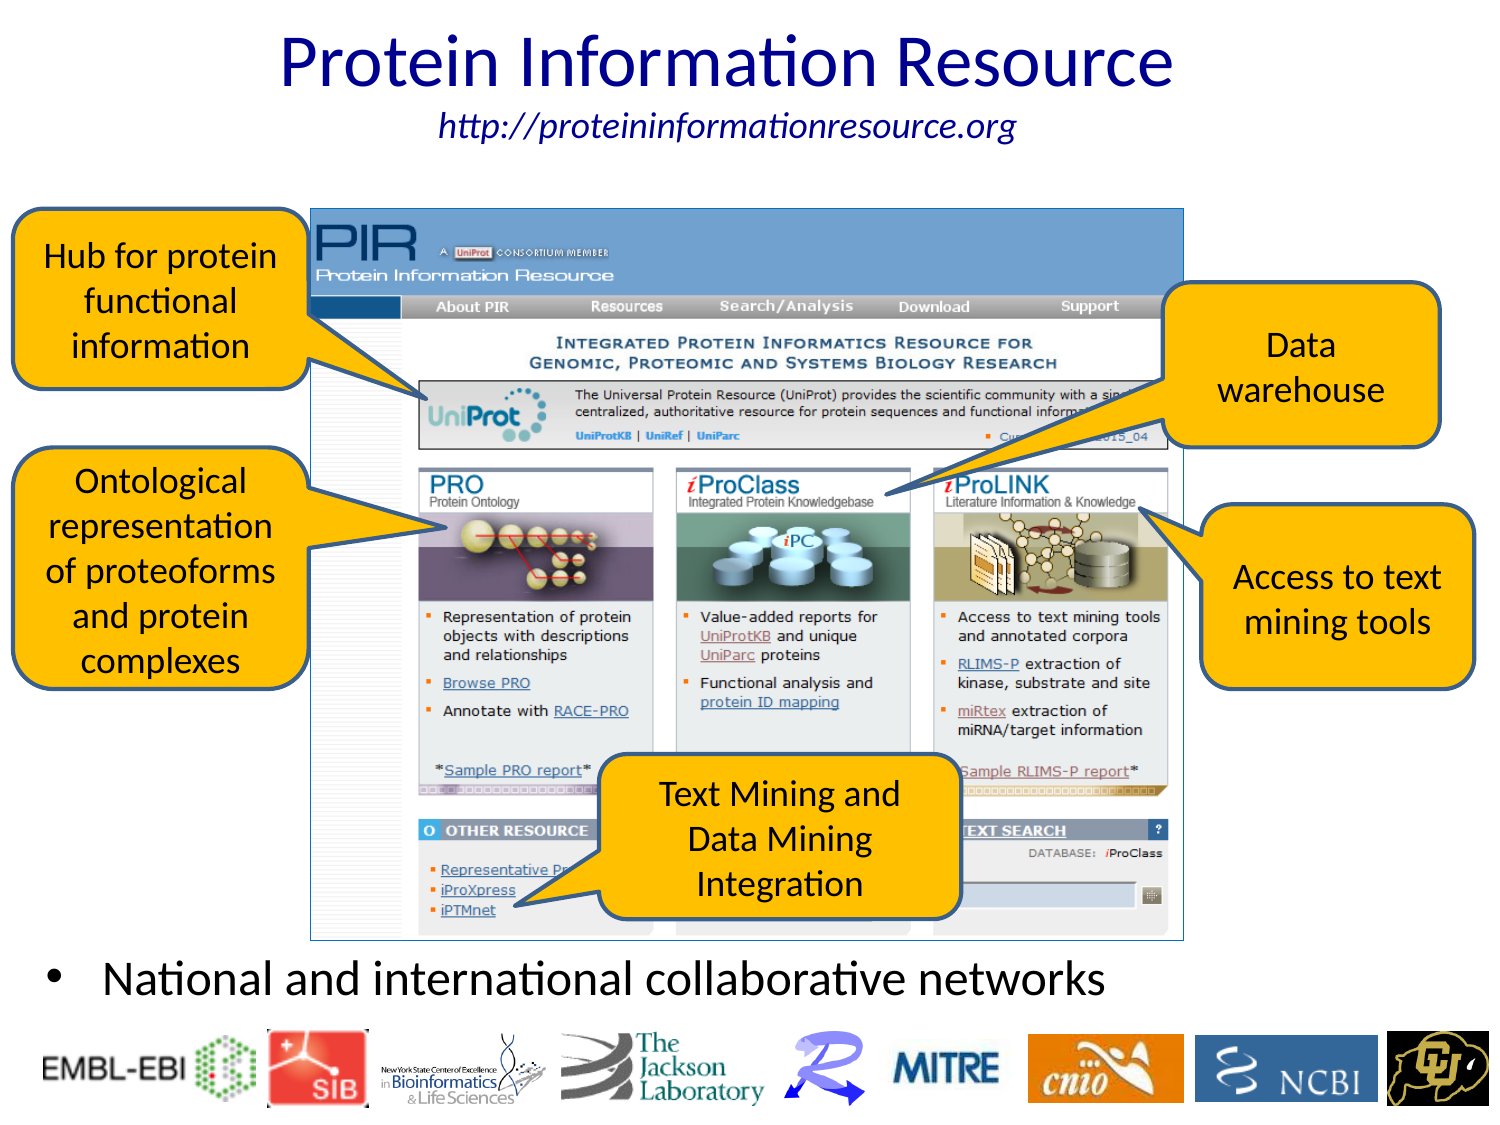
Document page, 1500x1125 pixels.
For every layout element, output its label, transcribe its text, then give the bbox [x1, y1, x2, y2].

text_box National and international collaborative networks [30, 938, 1182, 1013]
picture [310, 208, 1184, 941]
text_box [43, 1027, 1489, 1110]
text_box Ontological representation of proteoforms and protein complexes [10, 445, 305, 692]
text_box Data warehouse [1188, 280, 1442, 450]
text_box Protein Information Resource http://proteininformationresource.org [251, 3, 1204, 154]
text_box Hub for protein functional information [10, 206, 305, 392]
text_box Access to text mining tools [1188, 502, 1477, 692]
text_box [0, 167, 161, 324]
